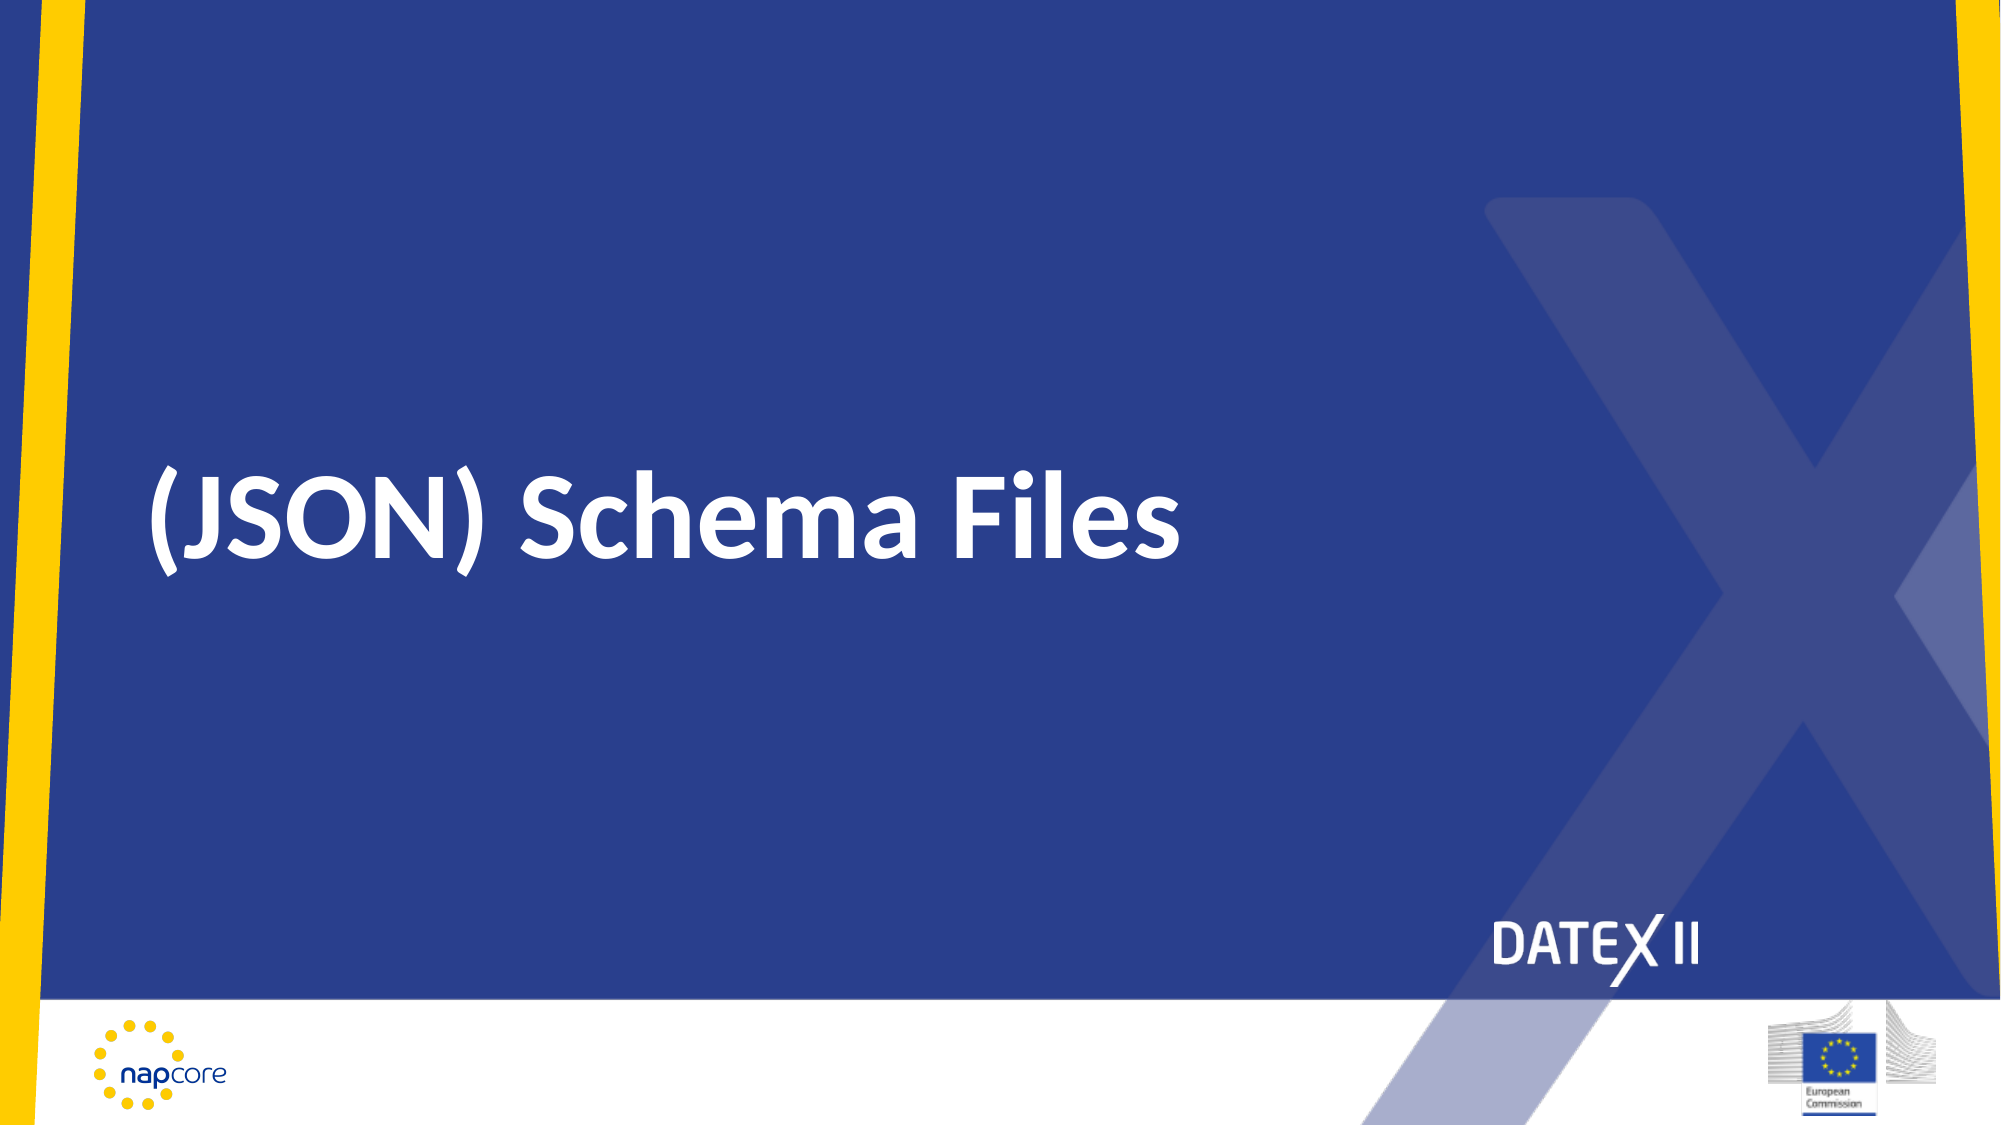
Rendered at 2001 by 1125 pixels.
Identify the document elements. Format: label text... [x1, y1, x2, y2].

picture [0, 0, 41, 904]
picture [35, 0, 2001, 1125]
title (JSON) Schema Files [136, 317, 1863, 594]
